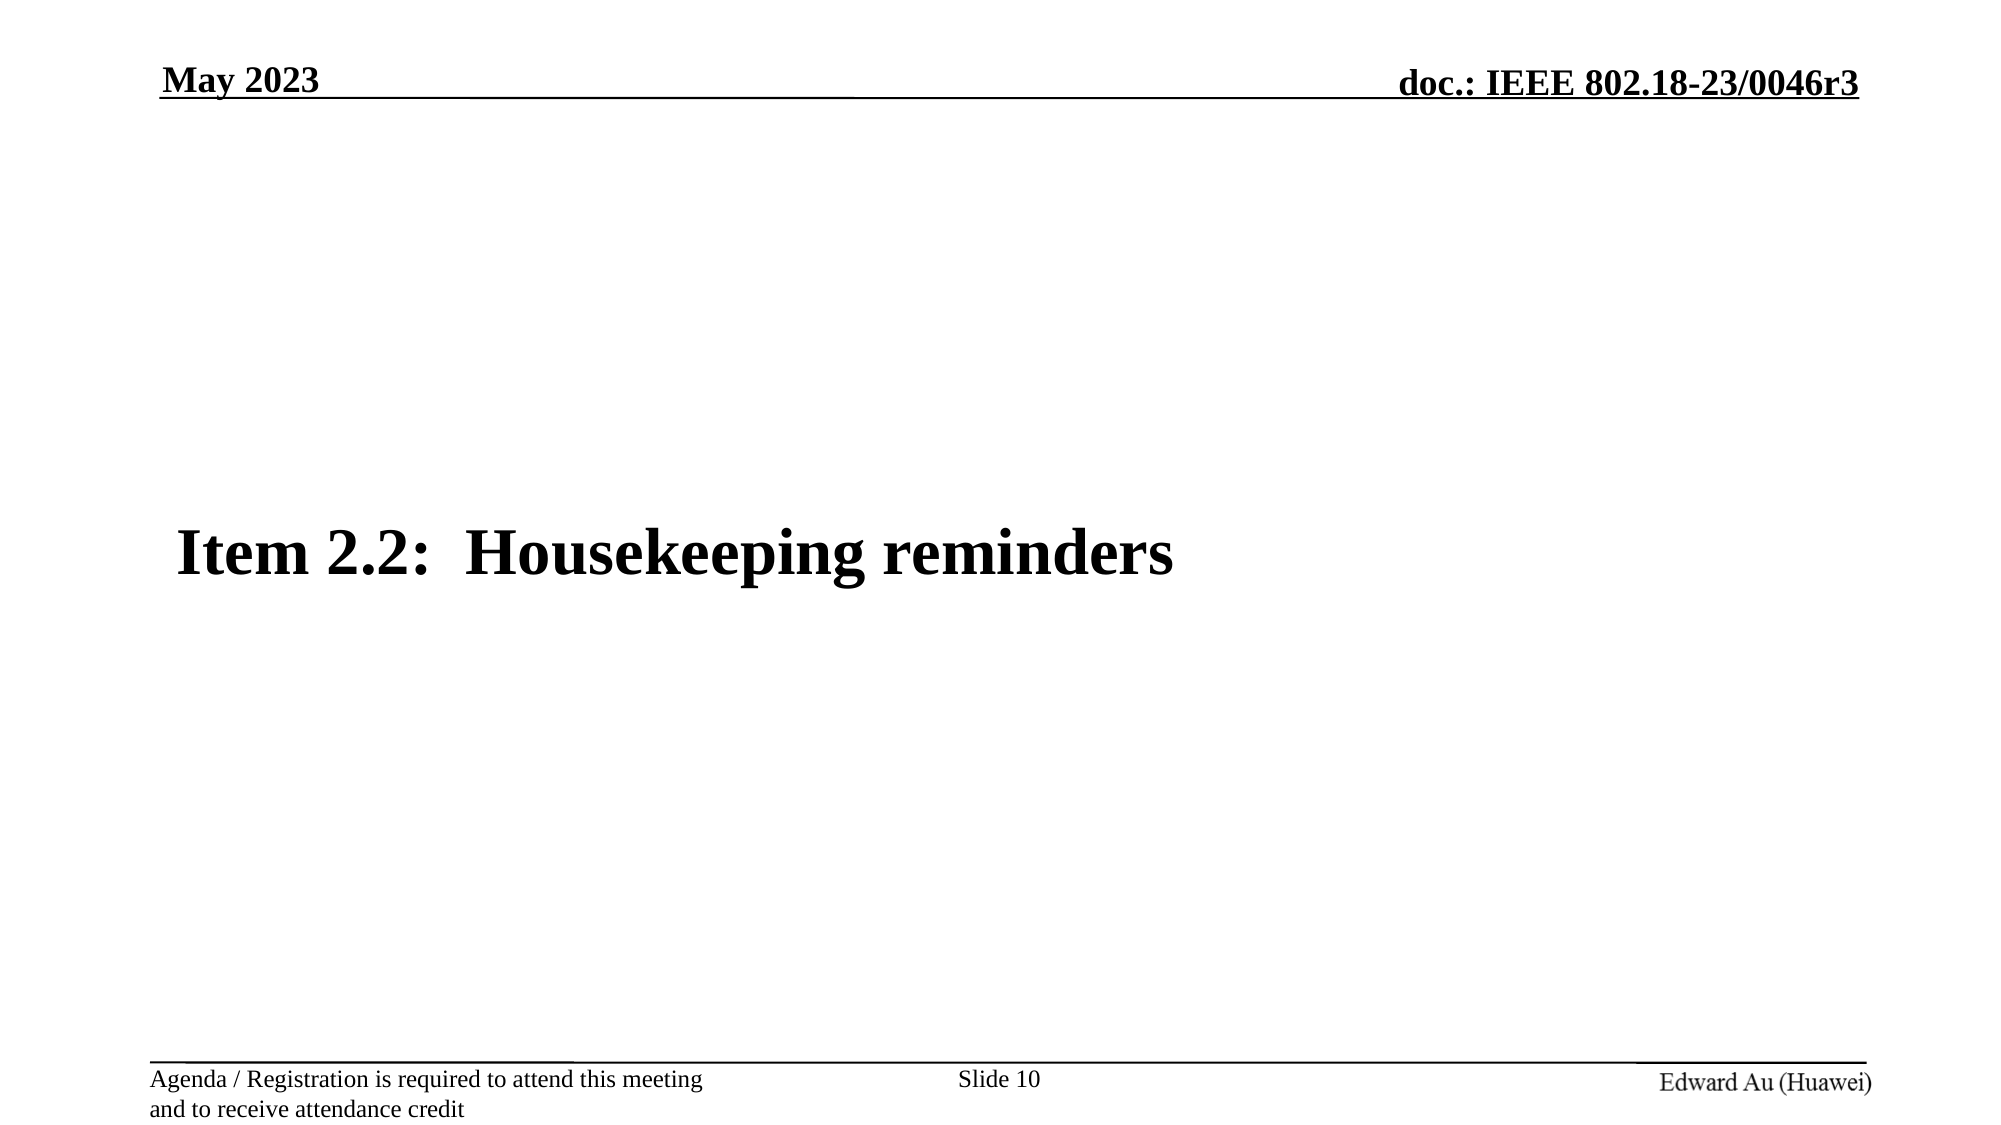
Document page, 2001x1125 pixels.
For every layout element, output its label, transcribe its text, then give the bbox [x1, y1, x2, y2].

picture [1174, 1058, 1887, 1113]
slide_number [161, 54, 526, 101]
text_box Item 2.2: Housekeeping reminders [162, 500, 1675, 675]
slide_number Slide 10 [933, 1061, 1067, 1123]
